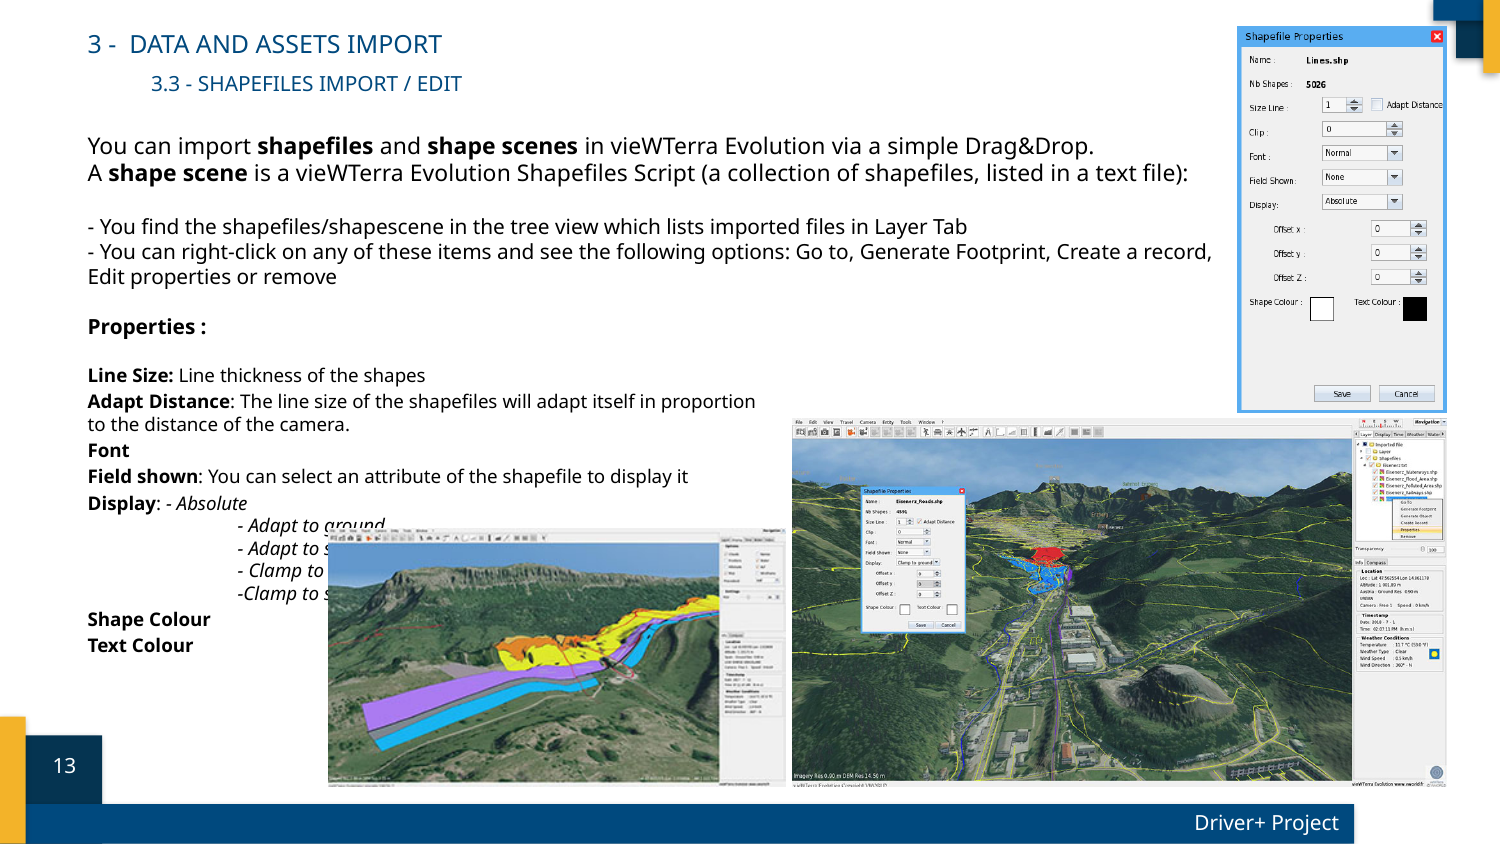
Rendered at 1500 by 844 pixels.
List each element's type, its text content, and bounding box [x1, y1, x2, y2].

text_box 3.3 - Shapefiles import / edit [136, 63, 1231, 106]
picture [792, 417, 1447, 787]
footer Driver+ Project [103, 804, 1355, 844]
picture [327, 528, 786, 787]
slide_number 13 [26, 735, 102, 799]
picture [1236, 26, 1447, 413]
list 3 - Data and Assets Import [72, 20, 1420, 64]
list You can import shapefiles and shape scenes in vieWTerra Evolution via a simple Drag&Drop. A shape scene is a vieWTerra Evolution Shapefiles Script (a collection of shapefiles, listed in a text file): - You find the shapefiles/shapescene in the tree view which lists imported files in Layer Tab - You can right-click on any of these items and see the following options: Go to, Generate Footprint, Create a record, Edit properties or remove Properties : Line Size: Line thickness of the shapes Adapt Distance: The line size of the shapefiles will adapt itself in proportion to the distance of the camera. Font Field shown: You can select an attribute of the shapefile to display it Display: - Absolute - Adapt to ground - Adapt to sea - Clamp to ground -Clamp to sea Shape Colour Text Colour [72, 123, 1231, 736]
